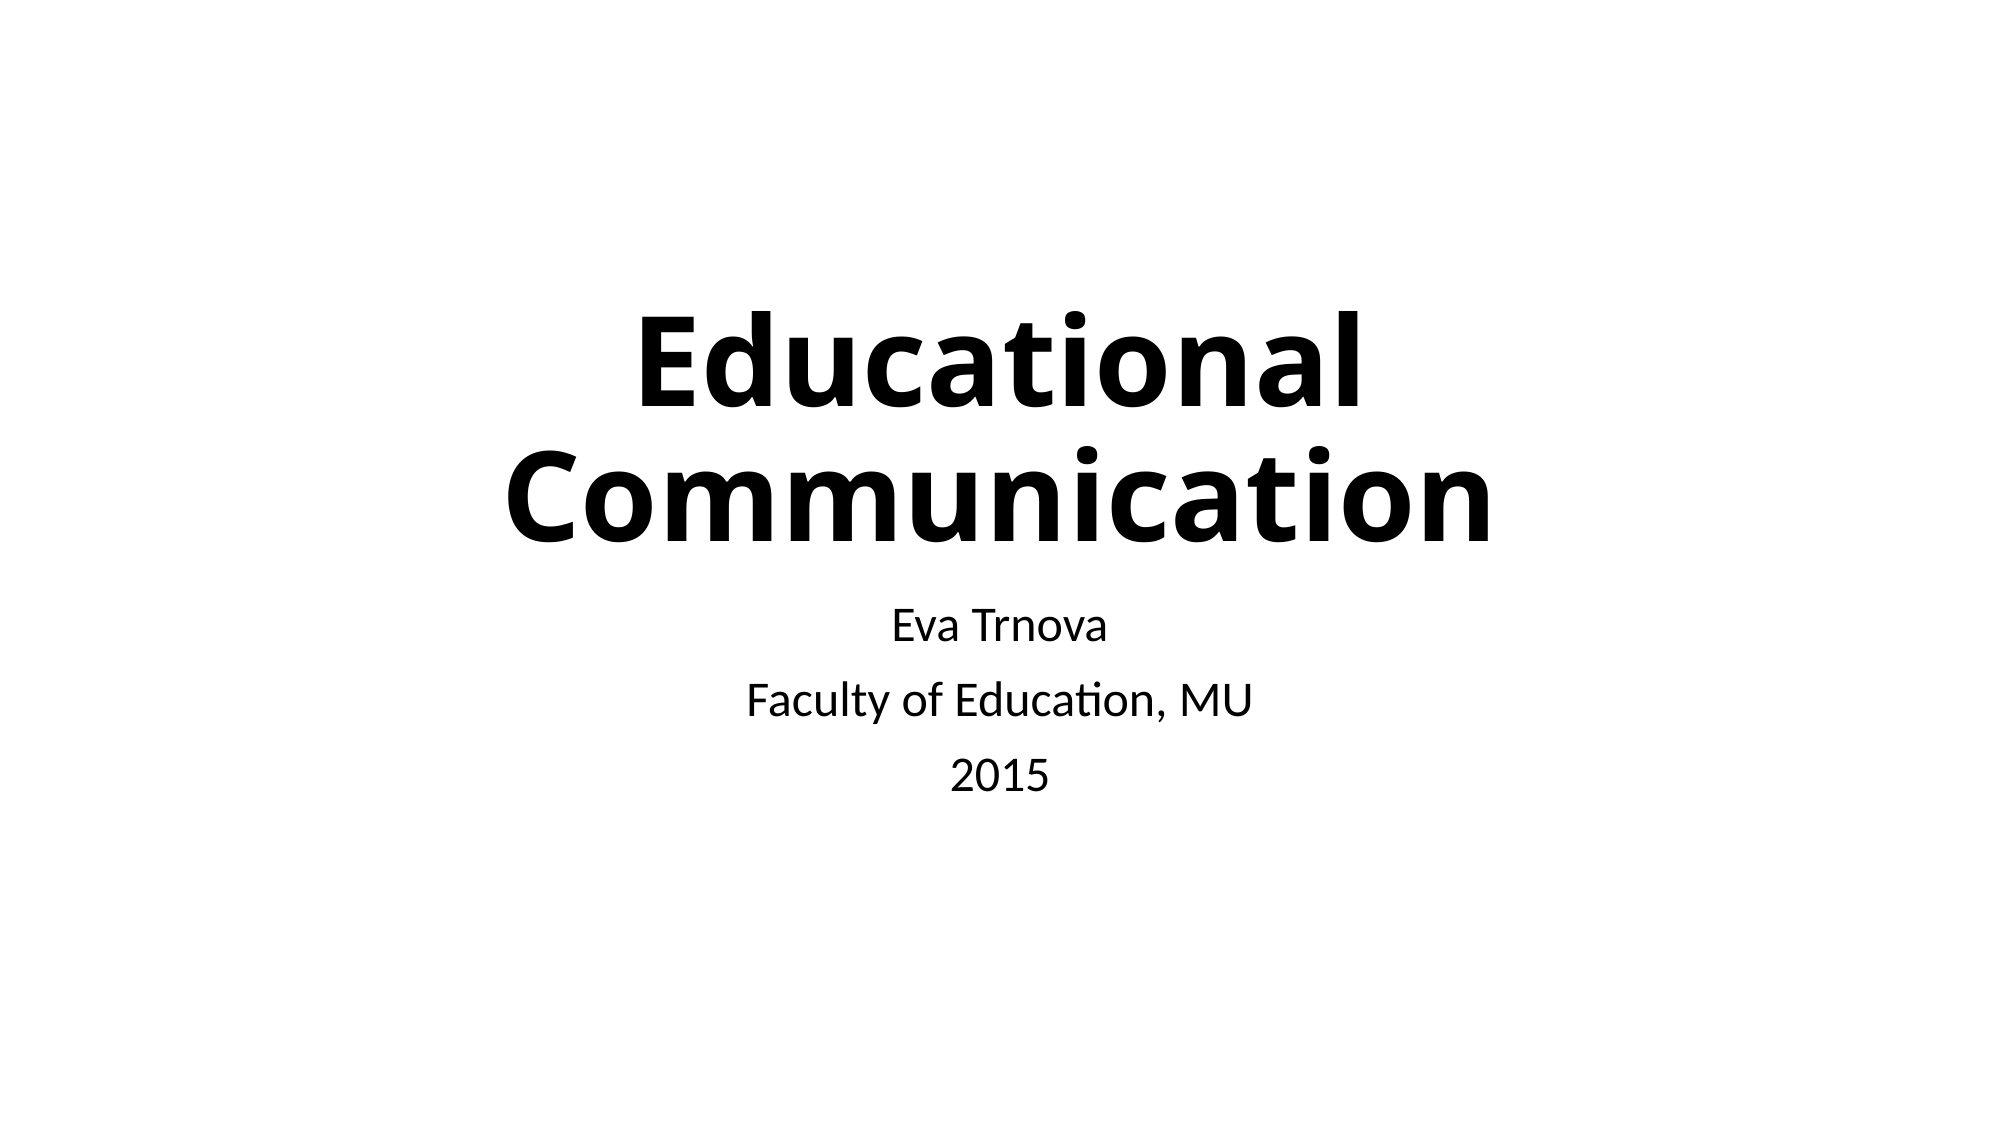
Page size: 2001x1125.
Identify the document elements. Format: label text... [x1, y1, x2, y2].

title Educational Communication [249, 184, 1750, 576]
subtitle Eva Trnova Faculty of Education, MU 2015 [249, 590, 1750, 863]
